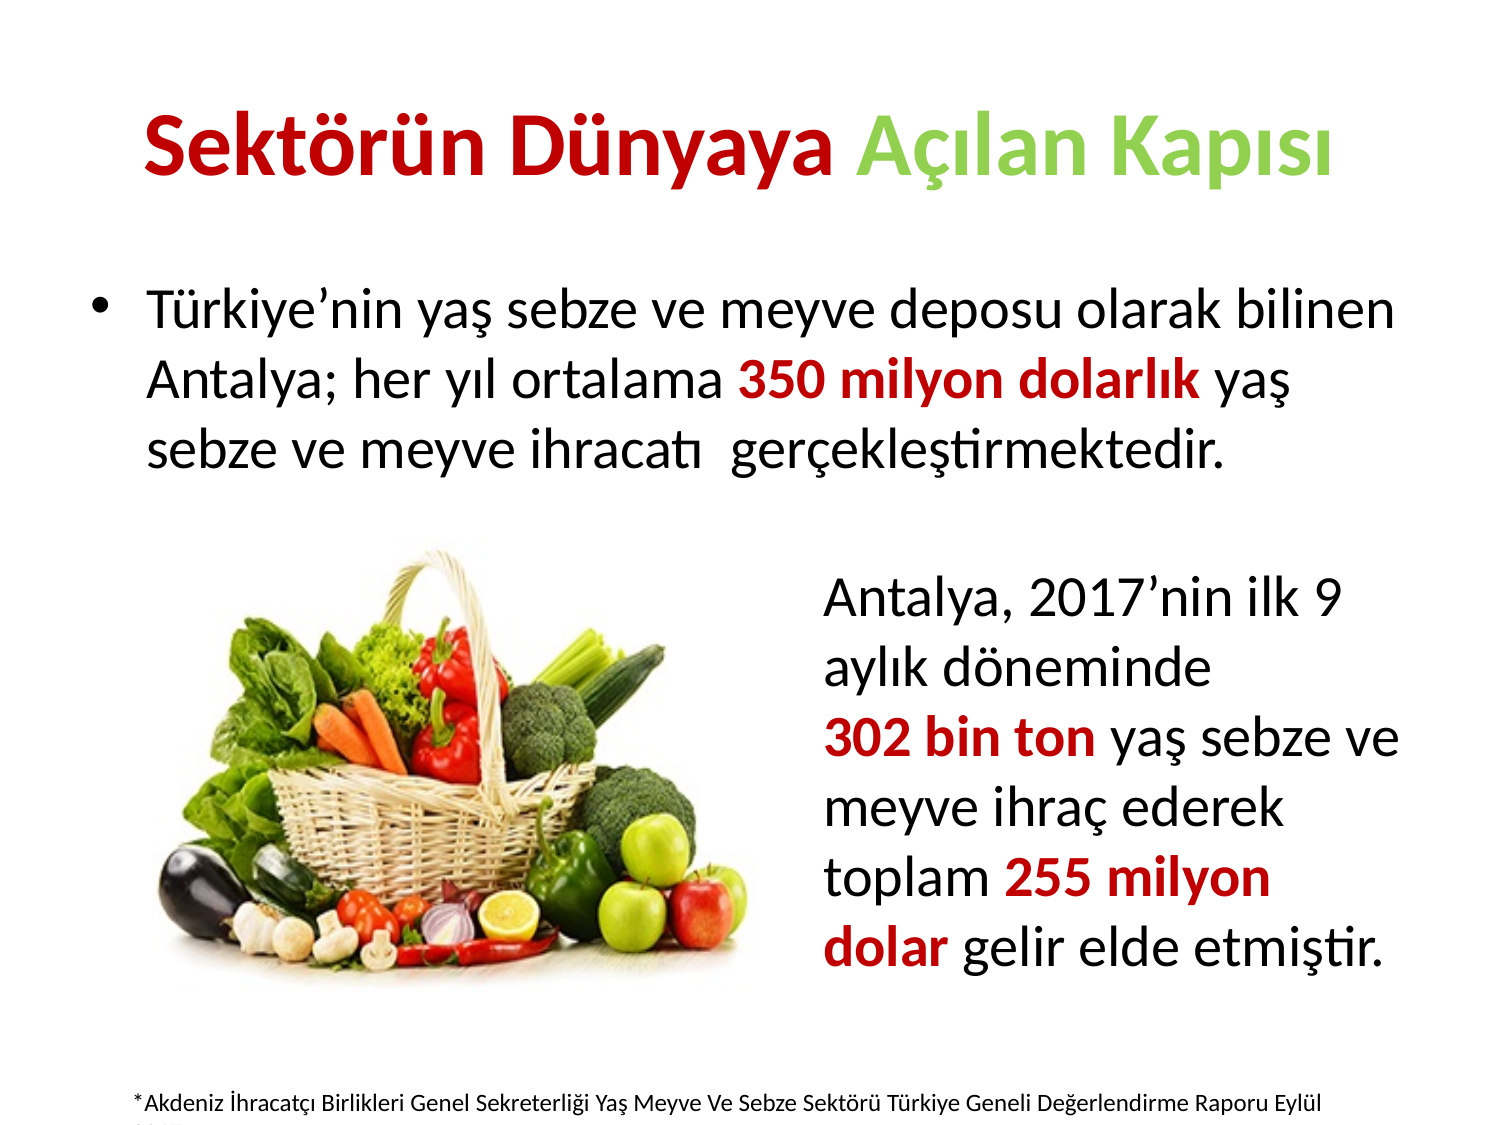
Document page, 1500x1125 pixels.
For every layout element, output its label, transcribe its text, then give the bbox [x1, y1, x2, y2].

text_box Antalya, 2017’nin ilk 9 aylık döneminde 302 bin ton yaş sebze ve meyve ihraç ederek toplam 255 milyon dolar gelir elde etmiştir. [808, 550, 1418, 1031]
title Sektörün Dünyaya Açılan Kapısı [75, 45, 1425, 233]
list Türkiye’nin yaş sebze ve meyve deposu olarak bilinen Antalya; her yıl ortalama 350 milyon dolarlık yaş sebze ve meyve ihracatı gerçekleştirmektedir. [75, 262, 1425, 1005]
text_box *Akdeniz İhracatçı Birlikleri Genel Sekreterliği Yaş Meyve Ve Sebze Sektörü Türkiye Geneli Değerlendirme Raporu Eylül 2017 [117, 1079, 1395, 1125]
picture [152, 538, 755, 1000]
